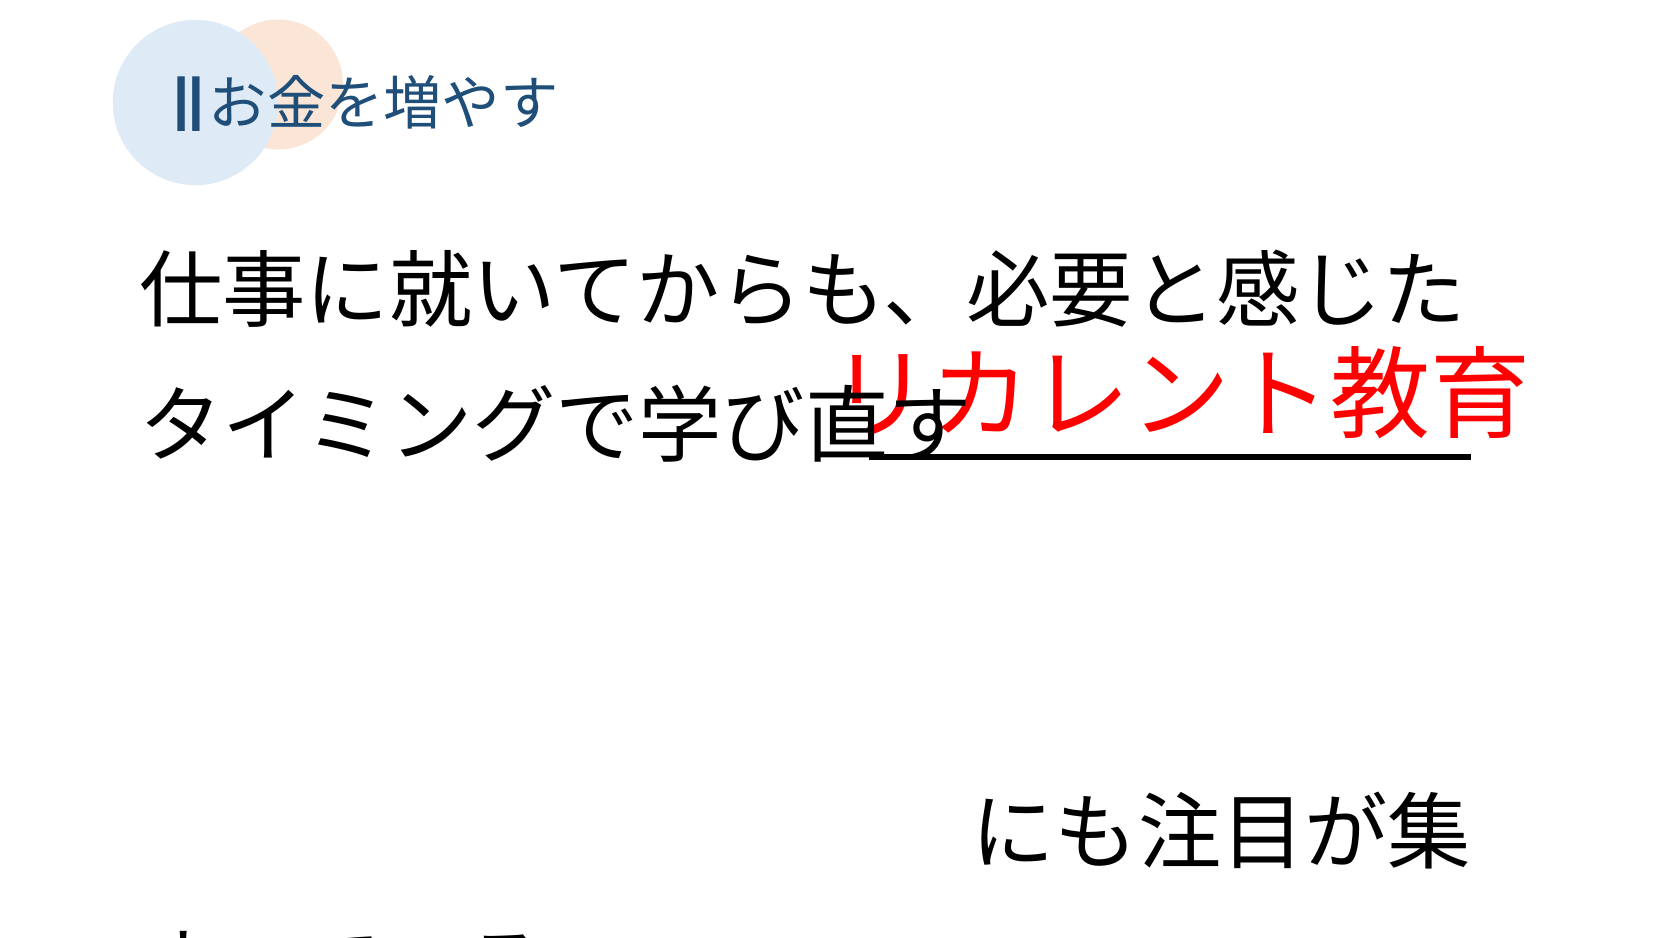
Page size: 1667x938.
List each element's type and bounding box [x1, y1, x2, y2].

text_box [124, 194, 1614, 620]
text_box [112, 19, 561, 186]
